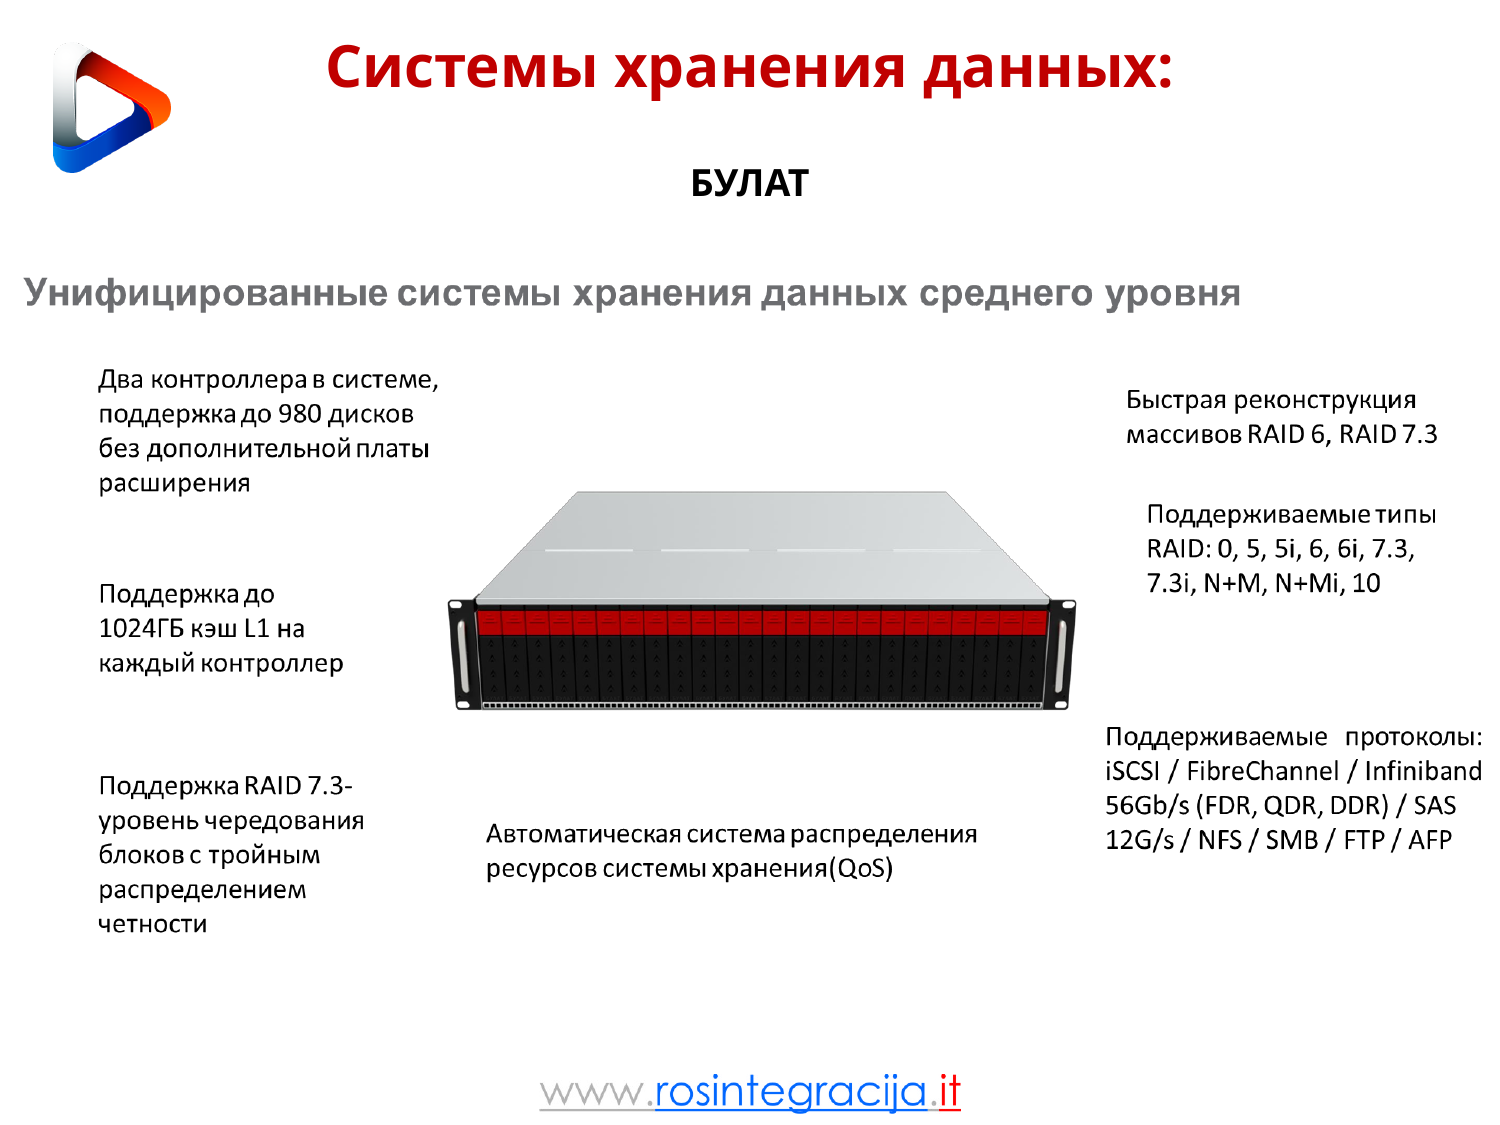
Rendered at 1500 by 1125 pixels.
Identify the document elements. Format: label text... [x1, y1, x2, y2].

text_box Системы хранения данных: [310, 21, 1189, 107]
text_box БУЛАТ [675, 152, 825, 212]
picture [0, 256, 1500, 958]
picture [52, 42, 171, 173]
picture [538, 1073, 962, 1114]
